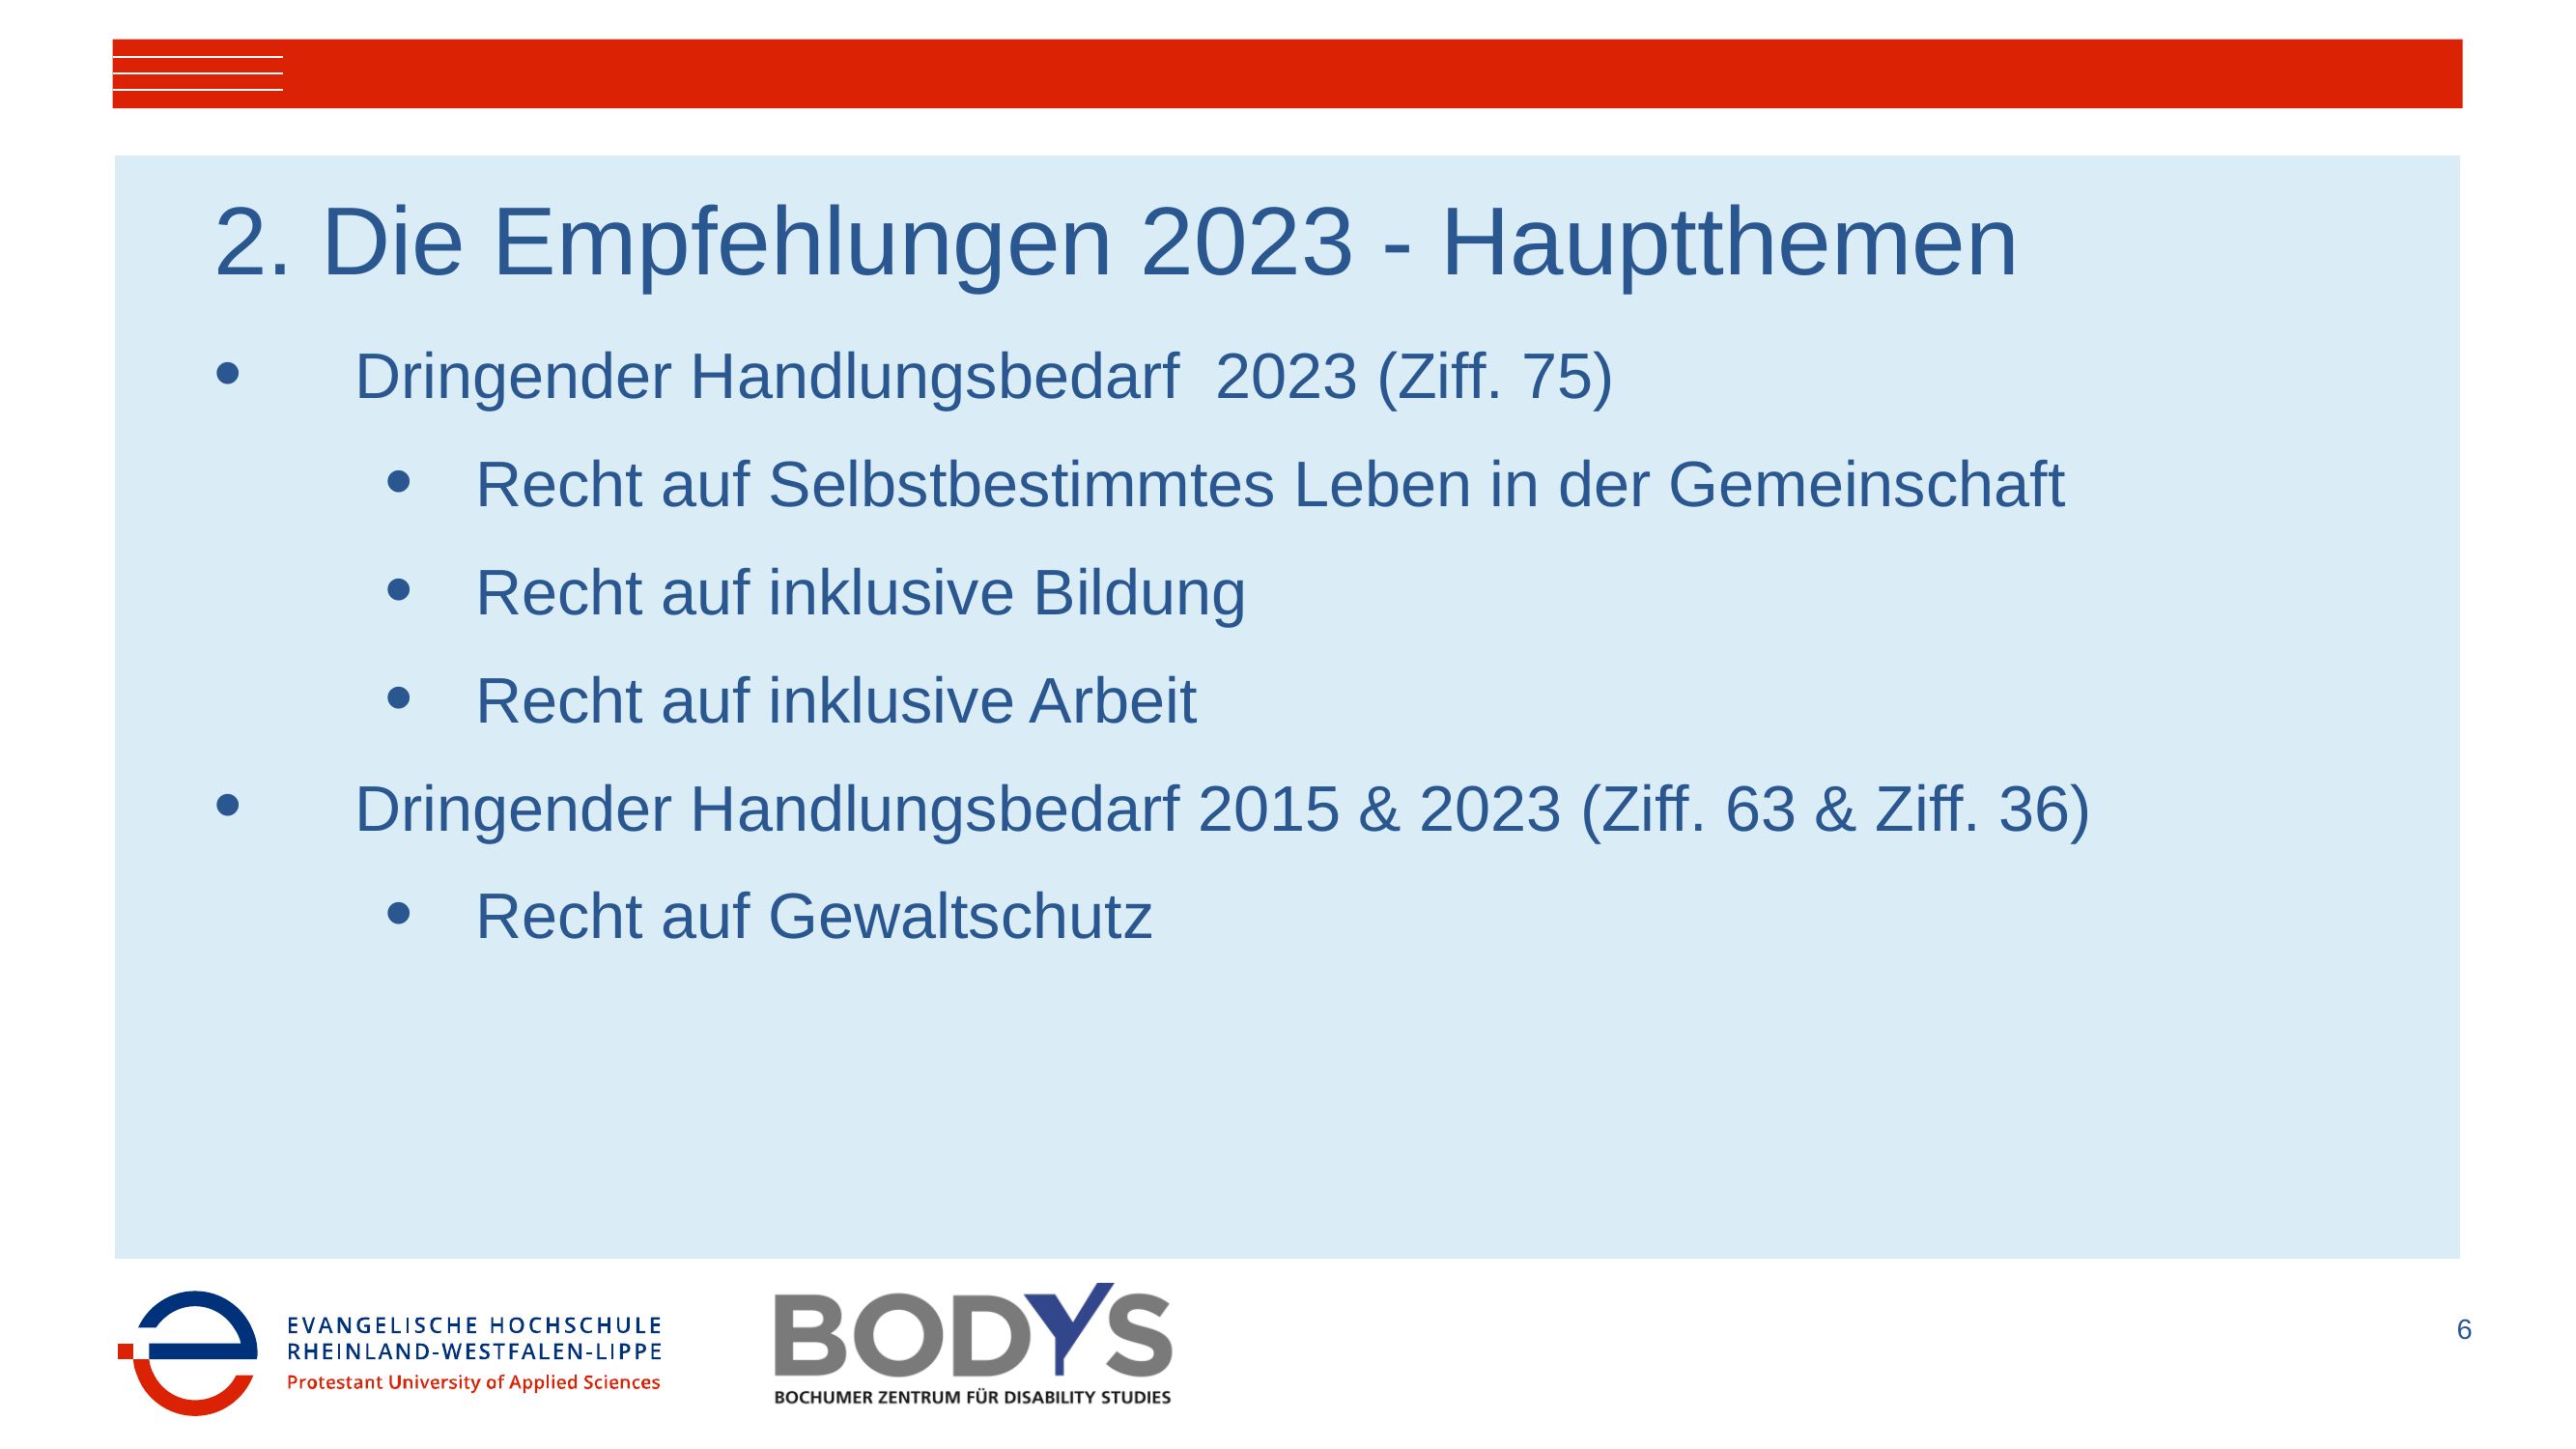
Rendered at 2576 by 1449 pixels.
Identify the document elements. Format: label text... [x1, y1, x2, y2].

title 2. Die Empfehlungen 2023 - Hauptthemen [199, 171, 2481, 304]
slide_number 6 [1956, 1304, 2487, 1413]
list Dringender Handlungsbedarf 2023 (Ziff. 75) Recht auf Selbstbestimmtes Leben in der Gemeinschaft Recht auf inklusive Bildung Recht auf inklusive Arbeit Dringender Handlungsbedarf 2015 & 2023 (Ziff. 63 & Ziff. 36) Recht auf Gewaltschutz [199, 342, 2494, 1176]
picture [762, 1283, 1185, 1420]
